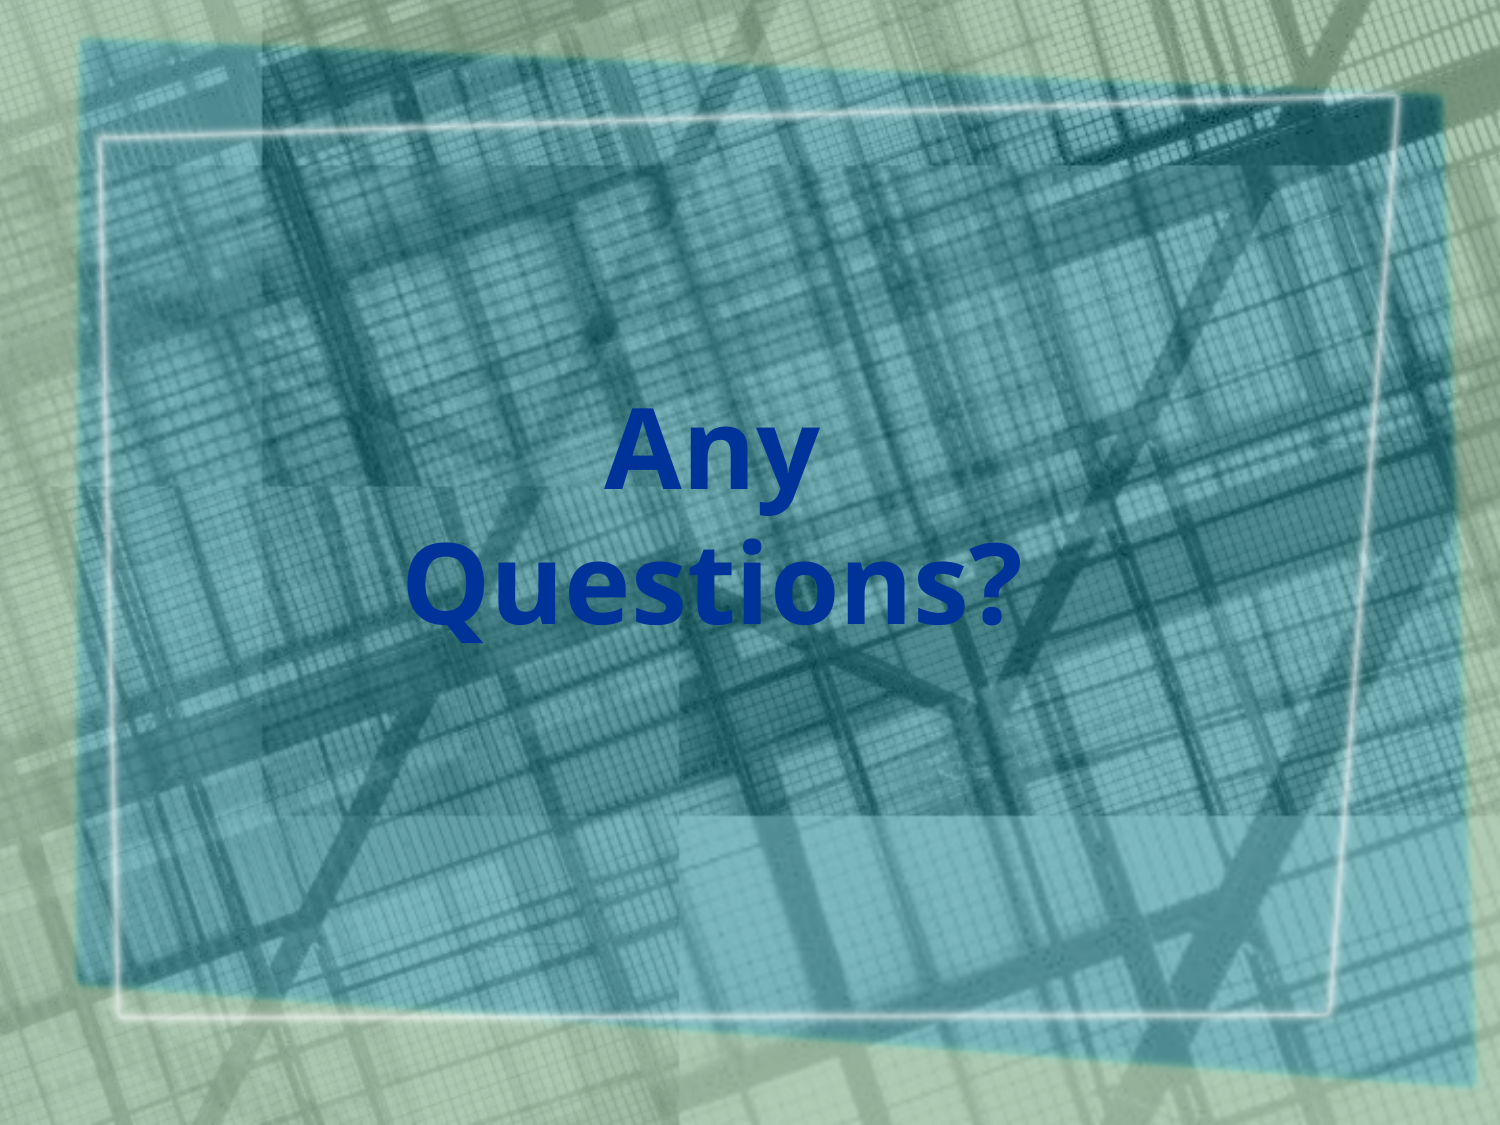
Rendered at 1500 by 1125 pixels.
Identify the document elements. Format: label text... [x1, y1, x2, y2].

title Any Questions? [200, 312, 1225, 713]
picture [0, 0, 1500, 1125]
